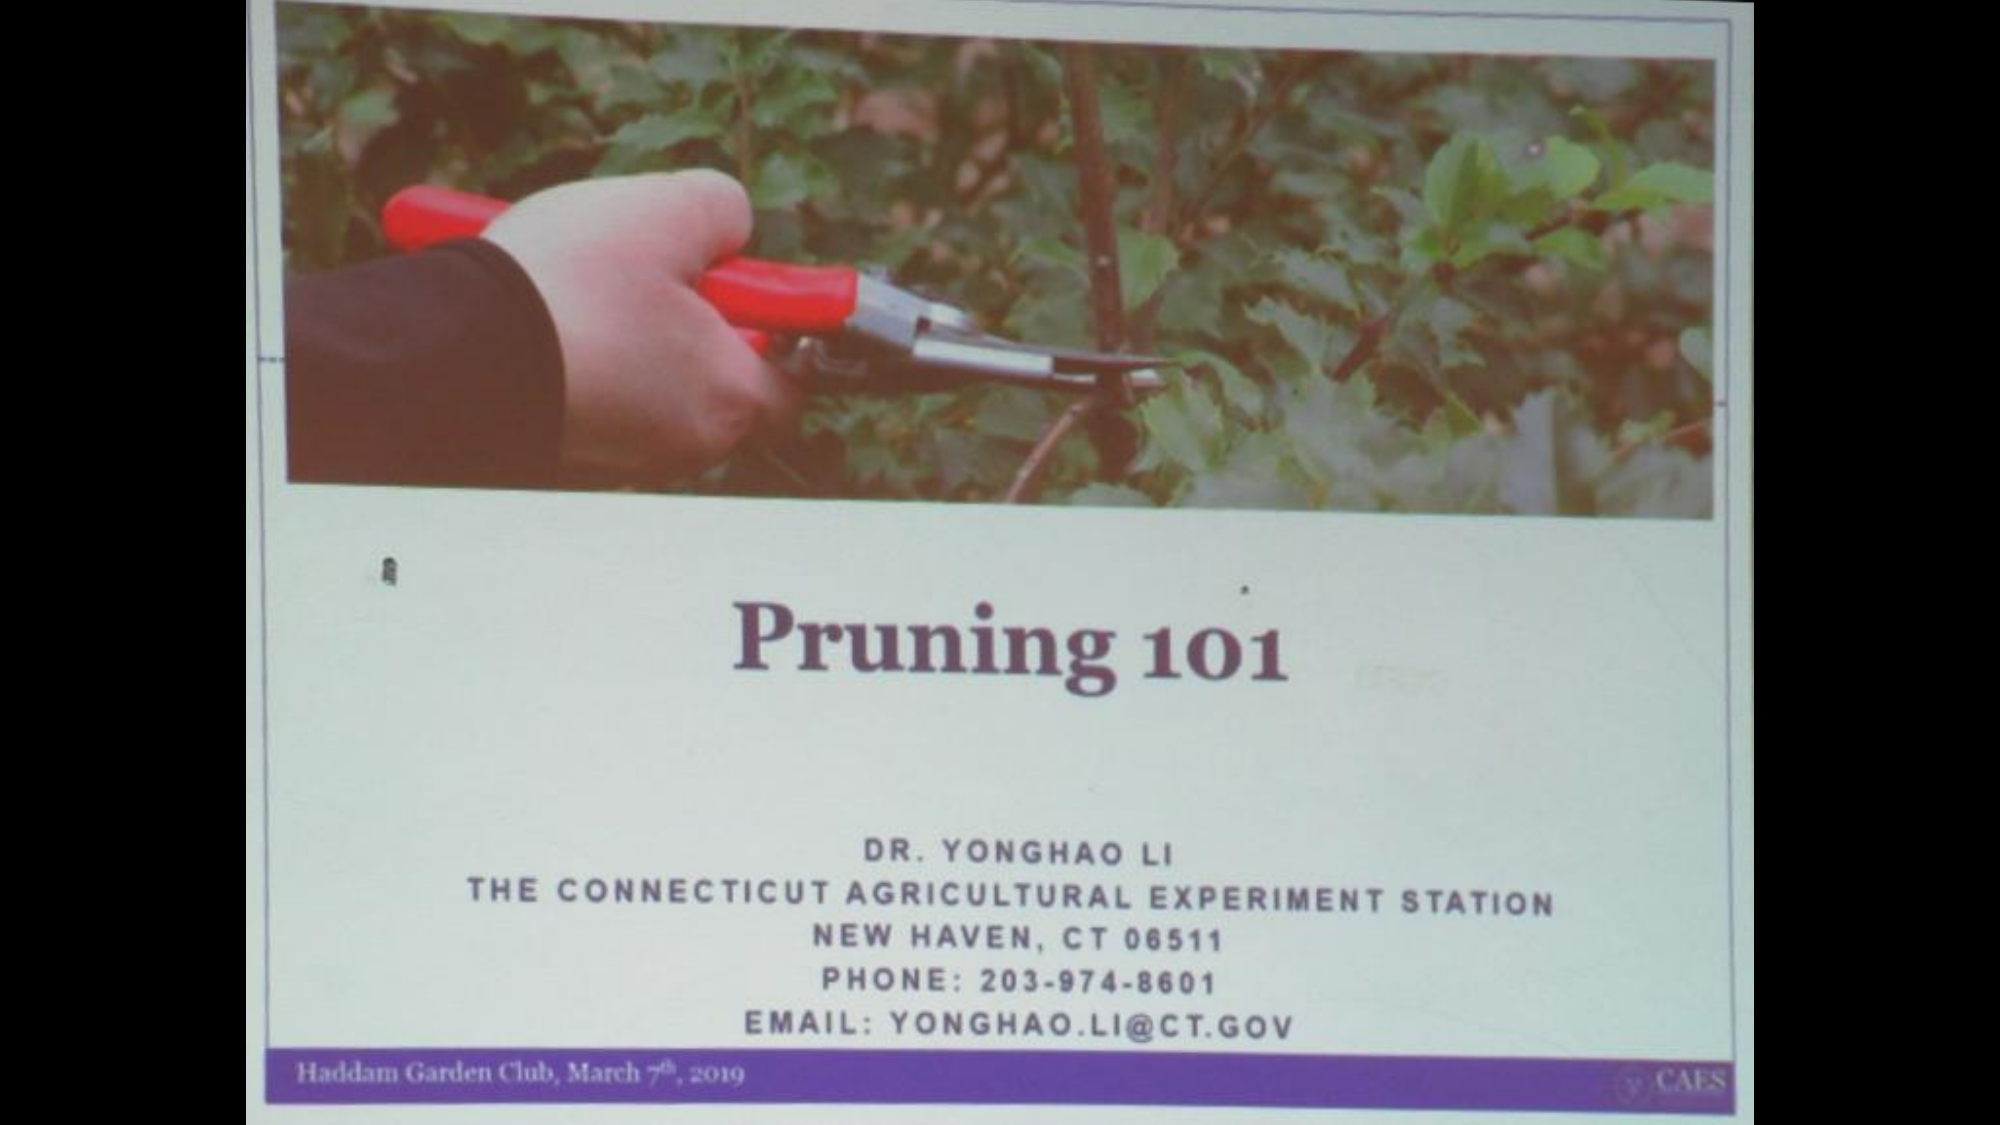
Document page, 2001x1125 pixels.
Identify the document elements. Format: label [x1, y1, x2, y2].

picture [246, 0, 1754, 1125]
